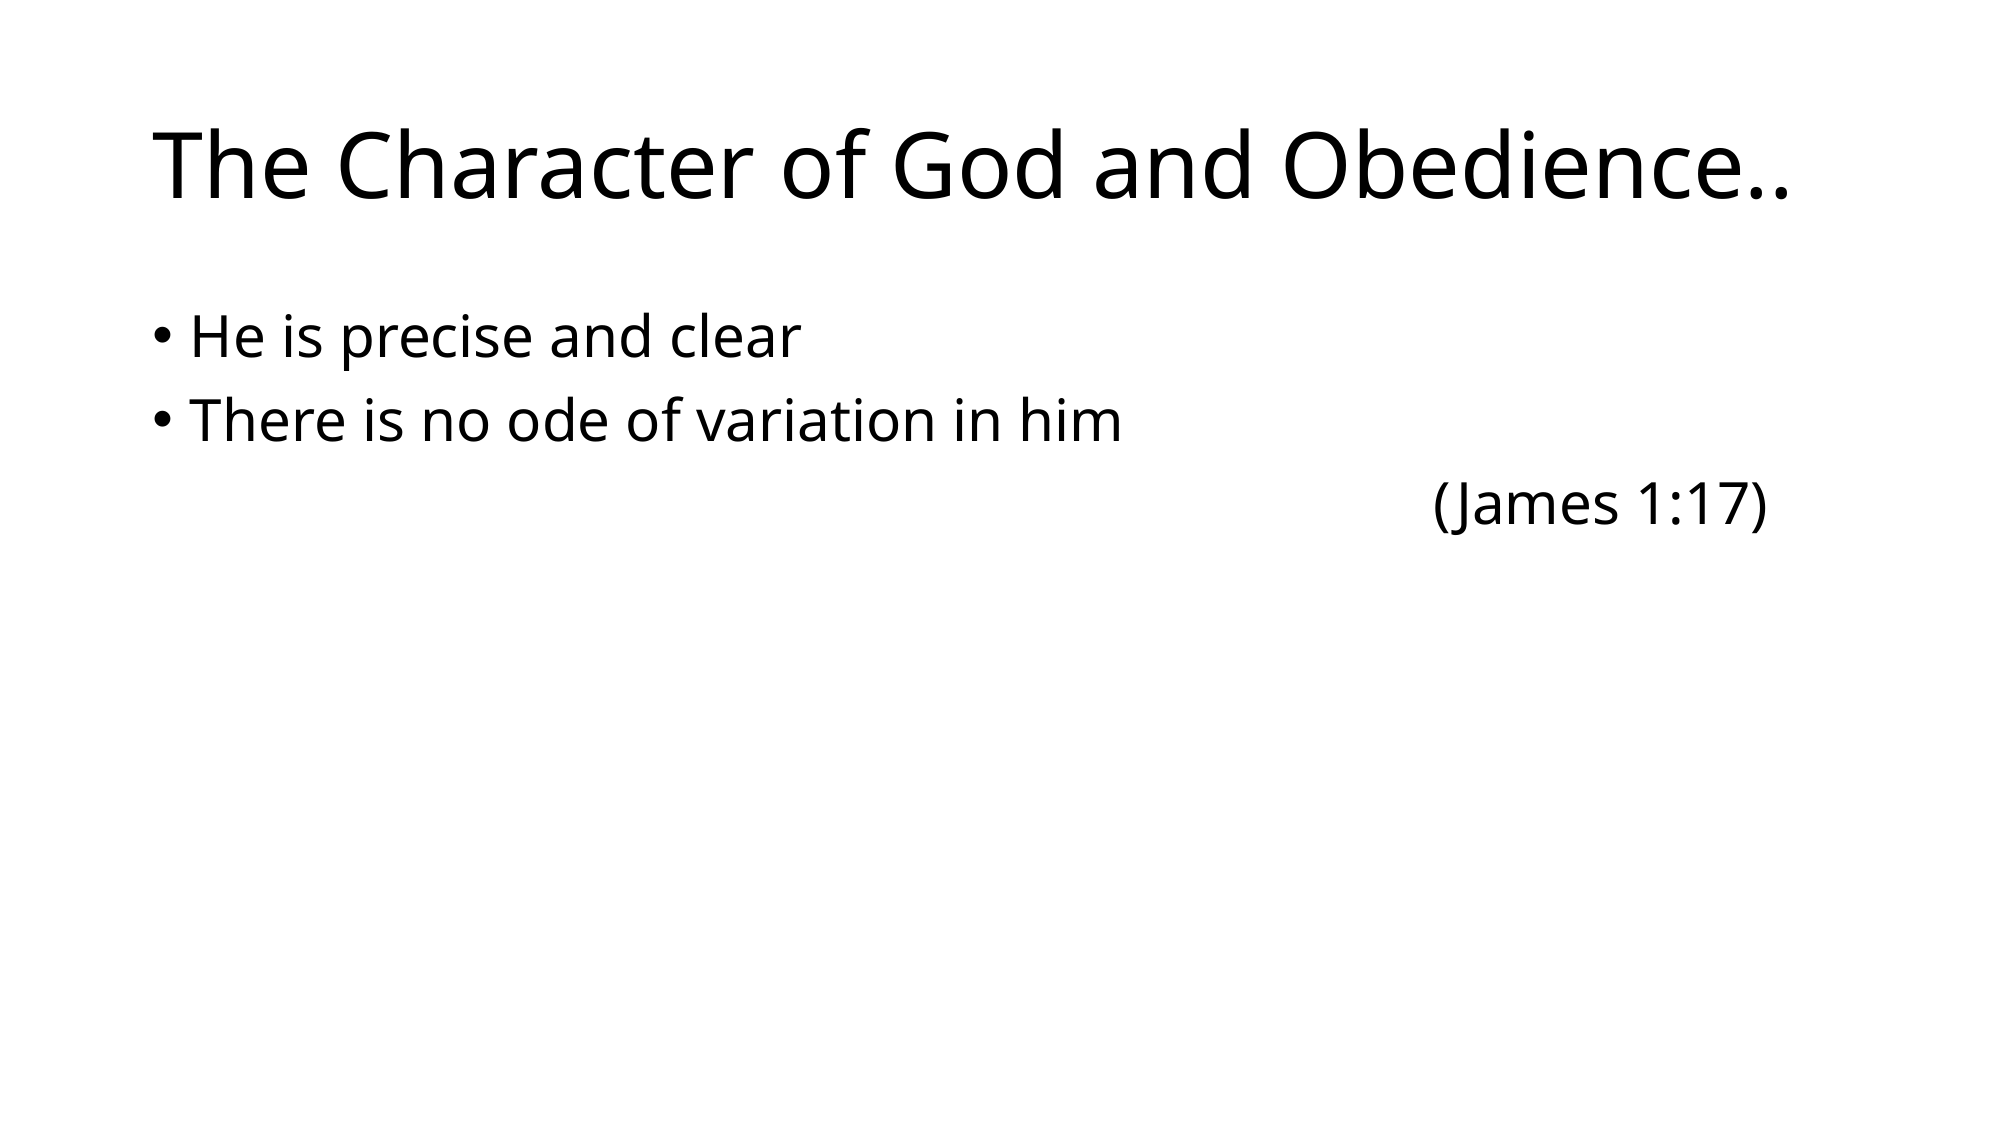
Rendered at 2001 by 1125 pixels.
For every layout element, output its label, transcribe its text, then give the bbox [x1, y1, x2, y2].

title The Character of God and Obedience.. [137, 59, 1863, 278]
list He is precise and clear There is no ode of variation in him (James 1:17) [137, 299, 1863, 1014]
